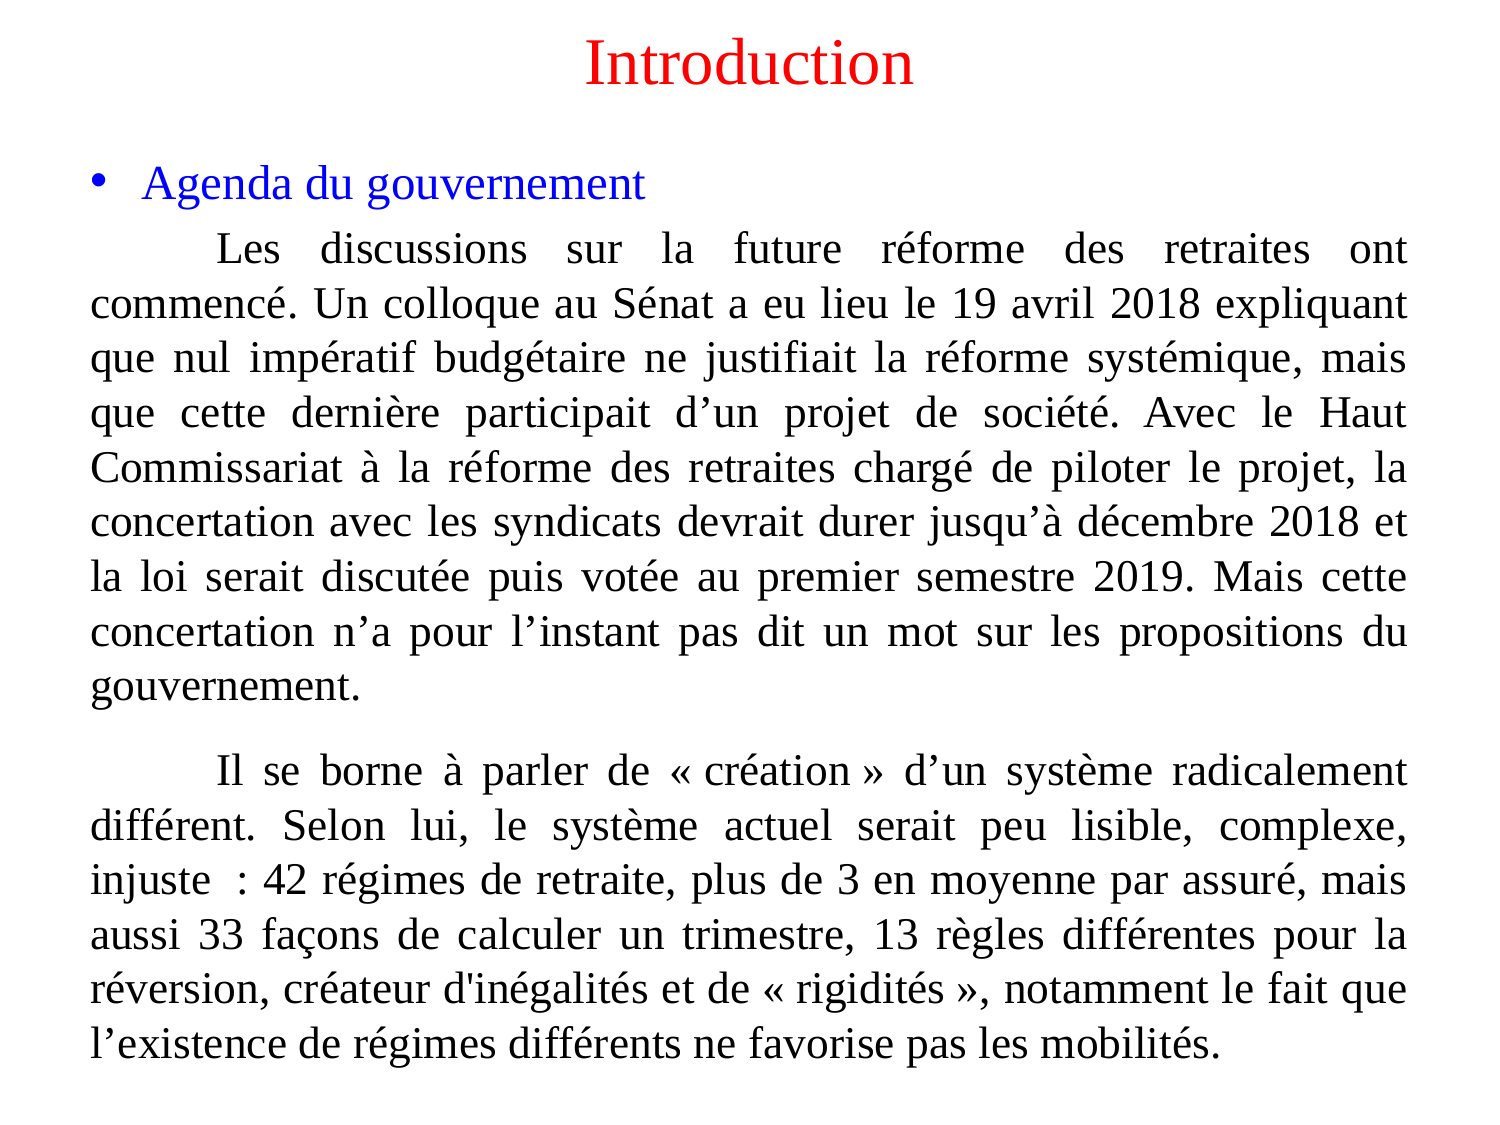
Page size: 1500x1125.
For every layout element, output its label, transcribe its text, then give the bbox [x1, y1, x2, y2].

list Agenda du gouvernement Les discussions sur la future réforme des retraites ont commencé. Un colloque au Sénat a eu lieu le 19 avril 2018 expliquant que nul impératif budgétaire ne justifiait la réforme systémique, mais que cette dernière participait d’un projet de société. Avec le Haut Commissariat à la réforme des retraites chargé de piloter le projet, la concertation avec les syndicats devrait durer jusqu’à décembre 2018 et la loi serait discutée puis votée au premier semestre 2019. Mais cette concertation n’a pour l’instant pas dit un mot sur les propositions du gouvernement. Il se borne à parler de « création » d’un système radicalement différent. Selon lui, le système actuel serait peu lisible, complexe, injuste : 42 régimes de retraite, plus de 3 en moyenne par assuré, mais aussi 33 façons de calculer un trimestre, 13 règles différentes pour la réversion, créateur d'inégalités et de « rigidités », notamment le fait que l’existence de régimes différents ne favorise pas les mobilités. [75, 143, 1425, 1080]
title Introduction [75, 4, 1425, 112]
